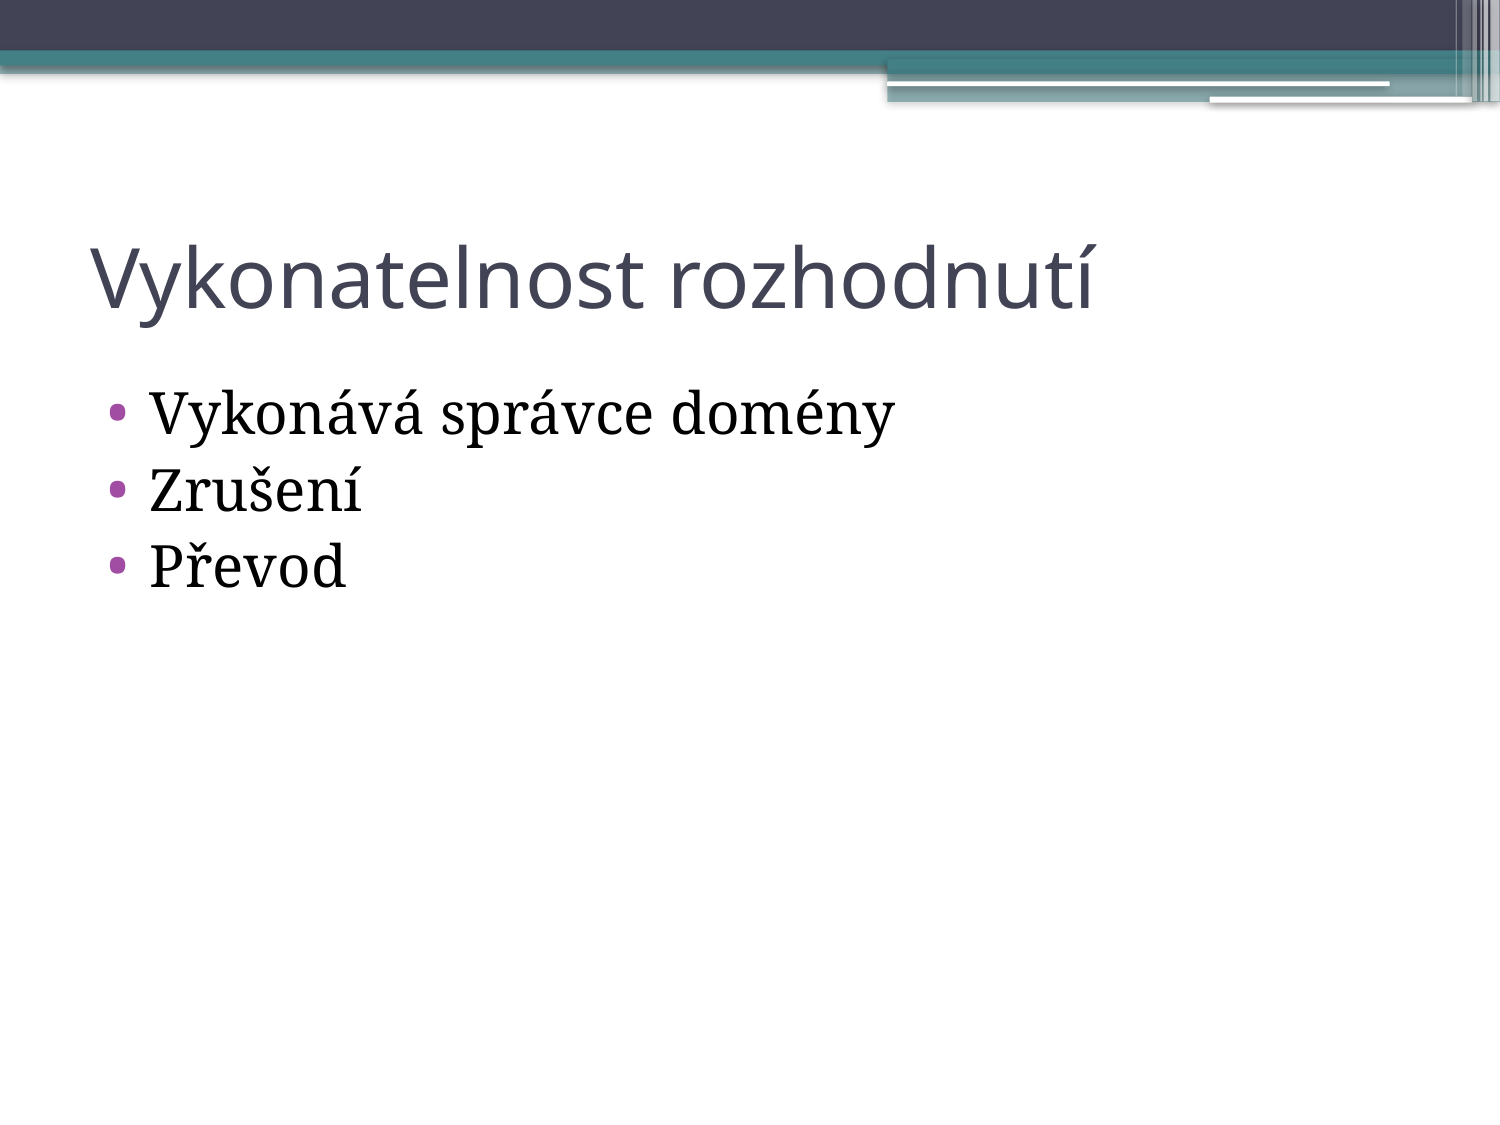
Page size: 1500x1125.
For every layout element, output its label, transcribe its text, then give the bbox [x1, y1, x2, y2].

title Vykonatelnost rozhodnutí [74, 187, 1426, 363]
list Vykonává správce domény Zrušení Převod [74, 368, 1426, 1079]
